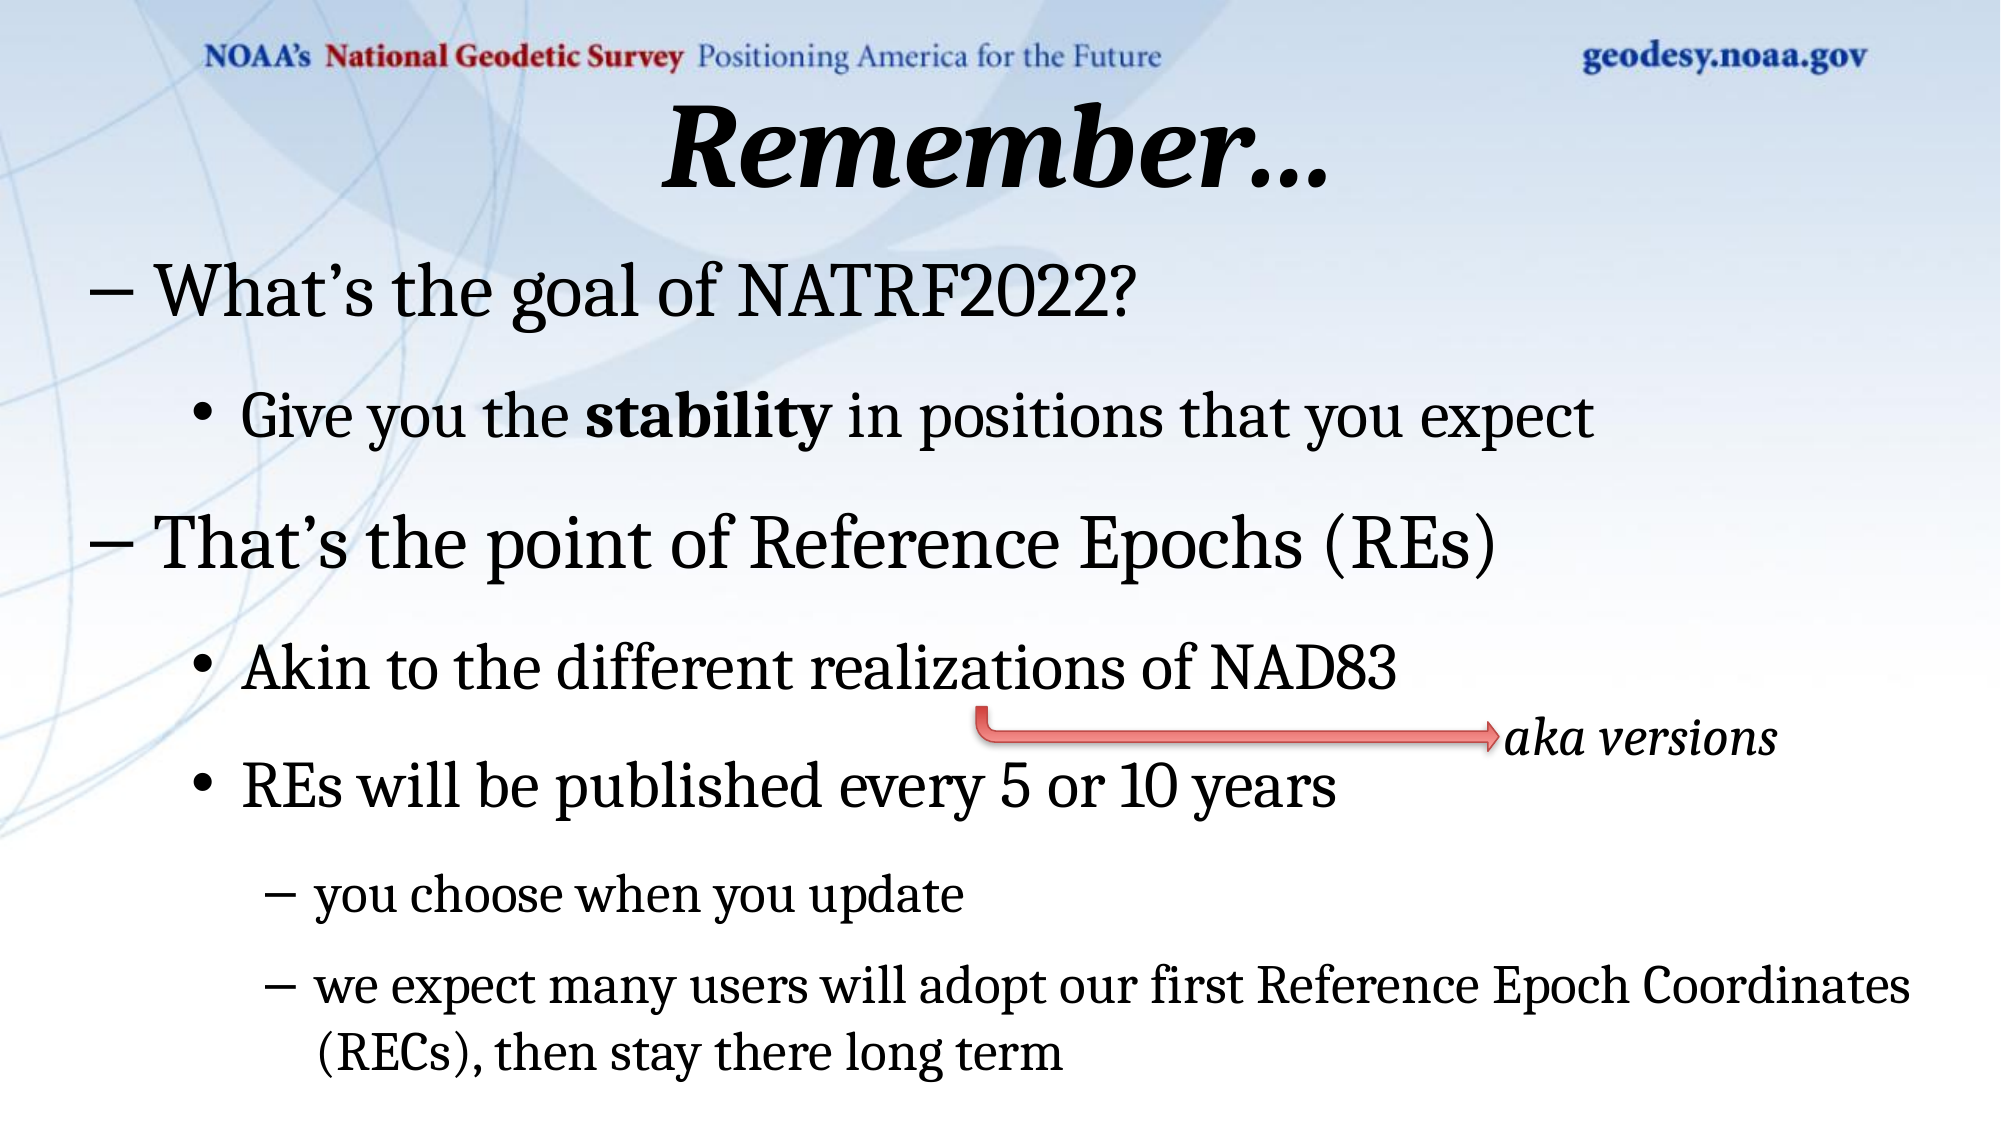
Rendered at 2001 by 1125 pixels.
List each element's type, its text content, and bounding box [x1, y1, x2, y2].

text_box aka versions [1489, 692, 1885, 775]
picture [0, 0, 2001, 1125]
text_box [975, 705, 1500, 752]
title Remember… [249, 45, 1750, 231]
list What’s the goal of NATRF2022? Give you the stability in positions that you expect That’s the point of Reference Epochs (REs) Akin to the different realizations of NAD83 REs will be published every 5 or 10 years you choose when you update we expect many users will adopt our first Reference Epoch Coordinates (RECs), then stay there long term [50, 231, 1945, 1125]
